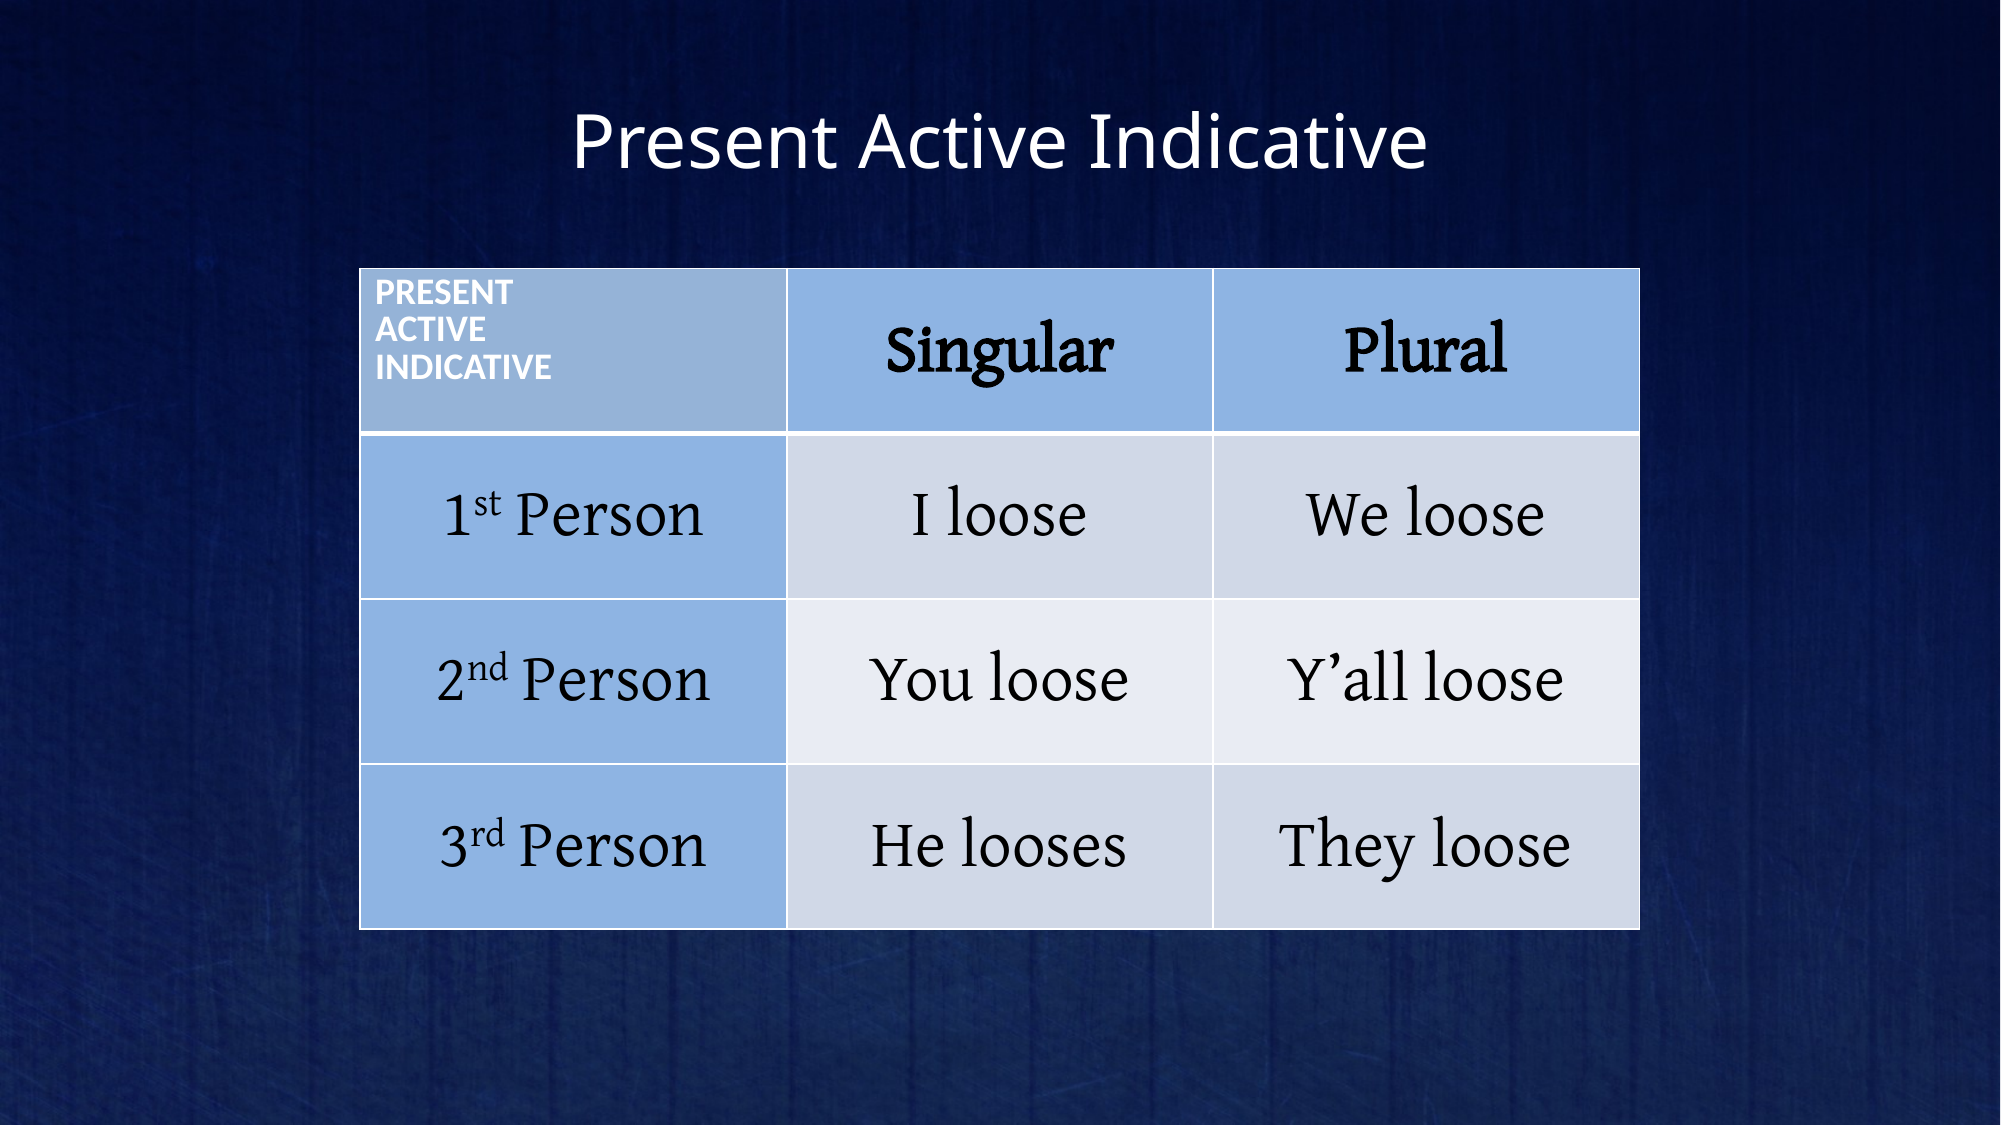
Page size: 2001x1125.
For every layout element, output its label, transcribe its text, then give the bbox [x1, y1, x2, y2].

table_cell They loose [1214, 765, 1639, 928]
table_header Singular [788, 269, 1212, 431]
picture [0, 0, 2001, 1125]
table_cell 1st Person [361, 436, 786, 598]
table_cell 3rd Person [361, 765, 786, 928]
table_header Plural [1214, 269, 1639, 431]
table_cell He looses [788, 765, 1212, 928]
table_cell I loose [788, 436, 1212, 598]
table_cell 2nd Person [361, 600, 786, 763]
table_cell You loose [788, 600, 1212, 763]
table_header PRESENT ACTIVE INDICATIVE [361, 269, 786, 431]
table_cell Y’all loose [1214, 600, 1639, 763]
table_cell We loose [1214, 436, 1639, 598]
title Present Active Indicative [99, 45, 1900, 233]
